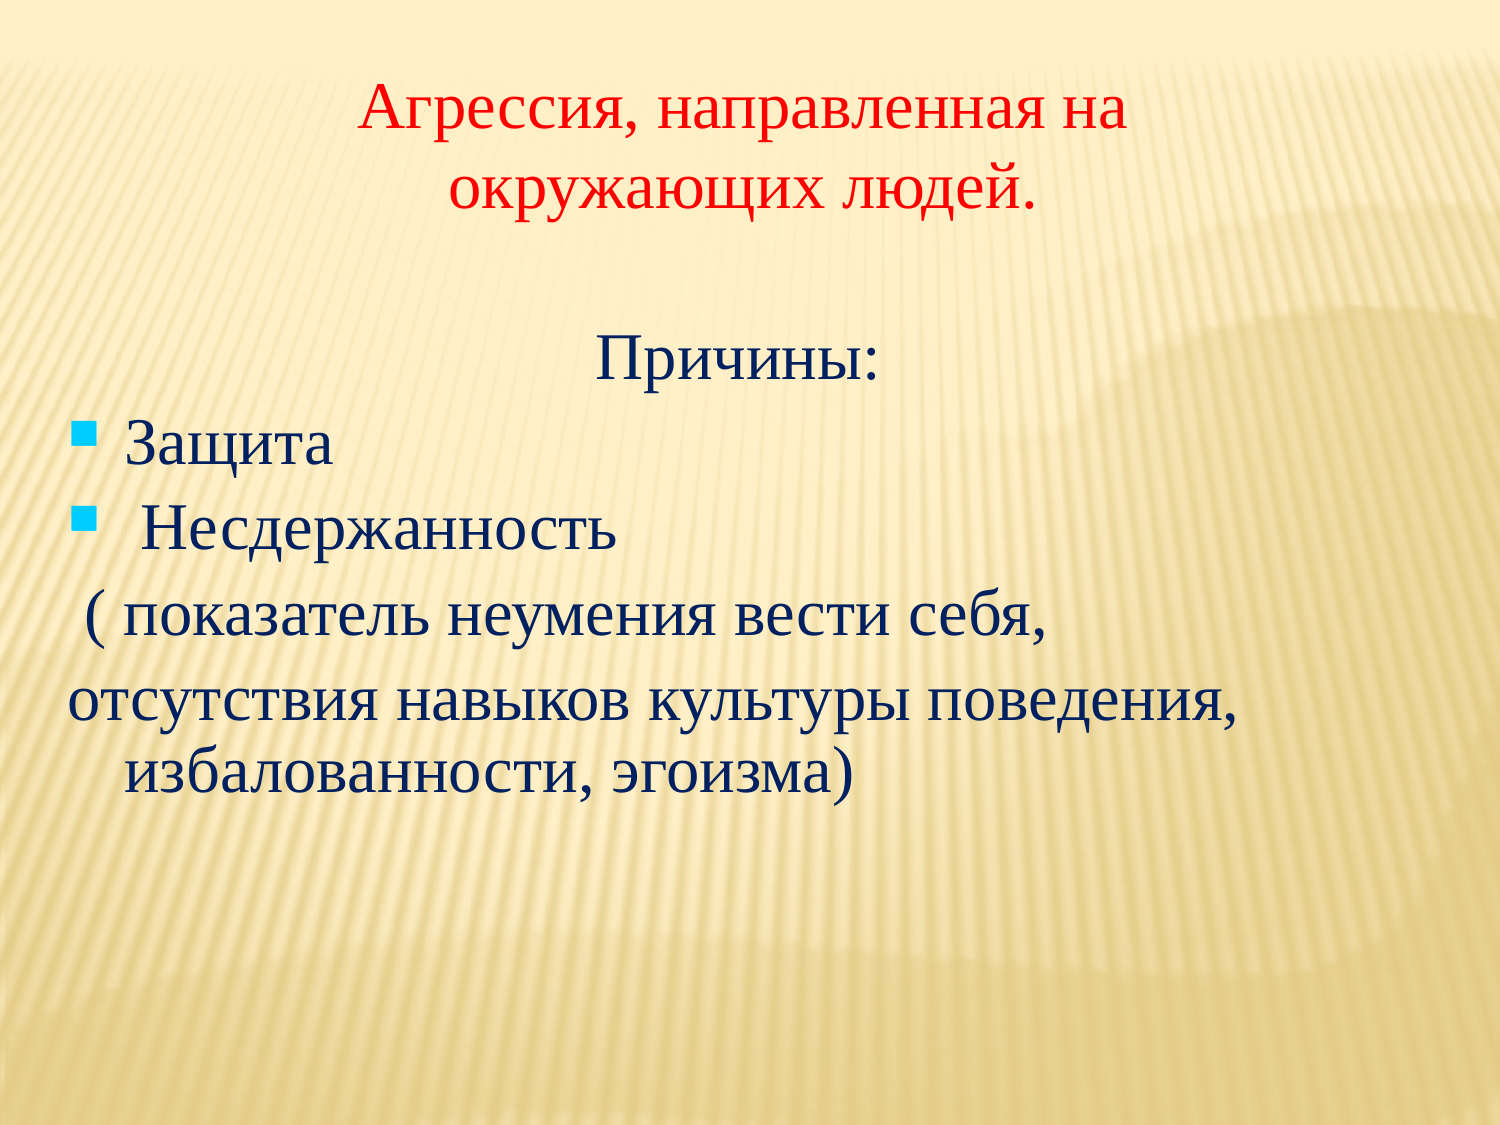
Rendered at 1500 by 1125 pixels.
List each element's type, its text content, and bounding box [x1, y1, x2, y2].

text_box Причины: Защита Несдержанность ( показатель неумения вести себя, отсутствия навыков культуры поведения, избалованности, эгоизма) [53, 314, 1424, 985]
text_box Агрессия, направленная на окружающих людей. [146, 54, 1340, 230]
